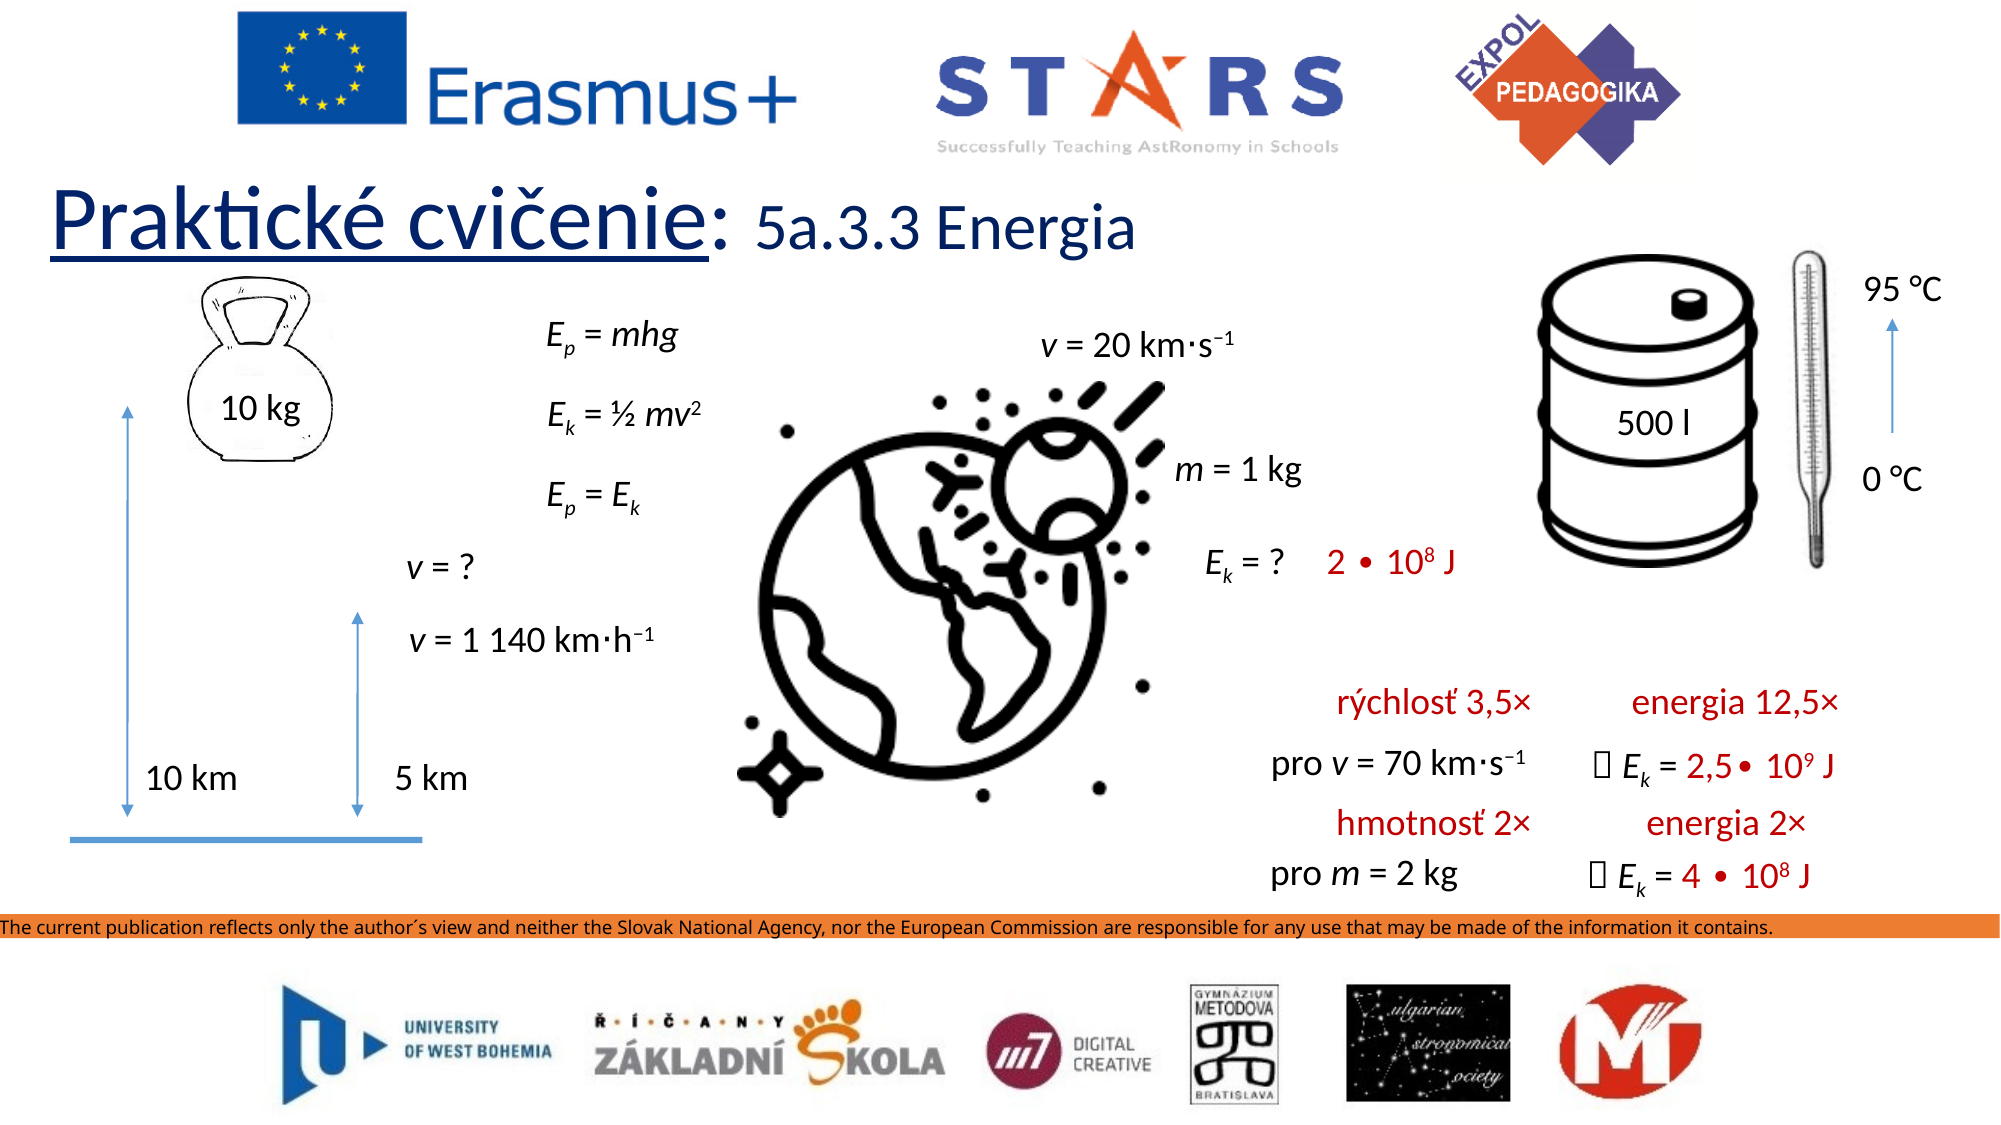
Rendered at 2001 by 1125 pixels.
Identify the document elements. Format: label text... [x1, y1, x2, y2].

text_box m = 1 kg [1169, 436, 1318, 496]
text_box v = 20 km⋅s−1 [1025, 312, 1250, 372]
text_box 0 °C [1852, 446, 1938, 506]
text_box 2 ∙ 108 J [1311, 529, 1471, 589]
text_box 5 km [386, 745, 477, 806]
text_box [187, 275, 333, 463]
text_box Ek = ? [1189, 529, 1301, 596]
text_box hmotnosť 2× [1321, 790, 1547, 851]
picture [1491, 240, 1848, 575]
text_box pro v = 70 km⋅s−1 [1256, 730, 1541, 791]
text_box [121, 406, 134, 817]
picture [260, 954, 1743, 1125]
text_box [1886, 318, 1899, 433]
text_box 95 °C [1852, 256, 1957, 316]
text_box energia 2× [1631, 790, 1822, 851]
text_box  Ek = 2,5∙ 109 J [1576, 733, 1850, 800]
text_box 10 km [137, 745, 246, 806]
text_box Ep = Ek [531, 461, 655, 528]
text_box Ek = ½ mv2 [532, 381, 717, 448]
text_box pro m = 2 kg [1255, 840, 1474, 901]
text_box Ep = mhg [531, 301, 695, 368]
text_box v = ? [391, 535, 491, 595]
text_box energia 12,5× [1616, 670, 1854, 730]
text_box [351, 611, 364, 817]
picture [205, 0, 1795, 181]
text_box v = 1 140 km⋅h−1 [393, 607, 670, 668]
text_box The current publication reflects only the author´s view and neither the Slovak National Agency, nor the European Commission are responsible for any use that may be made of the information it contains. [0, 914, 2000, 939]
text_box rýchlosť 3,5× [1321, 670, 1547, 730]
text_box Praktické cvičenie: 5a.3.3 Energia [42, 151, 2000, 276]
picture [736, 381, 1165, 819]
text_box  Ek = 4 ∙ 108 J [1571, 843, 1826, 910]
